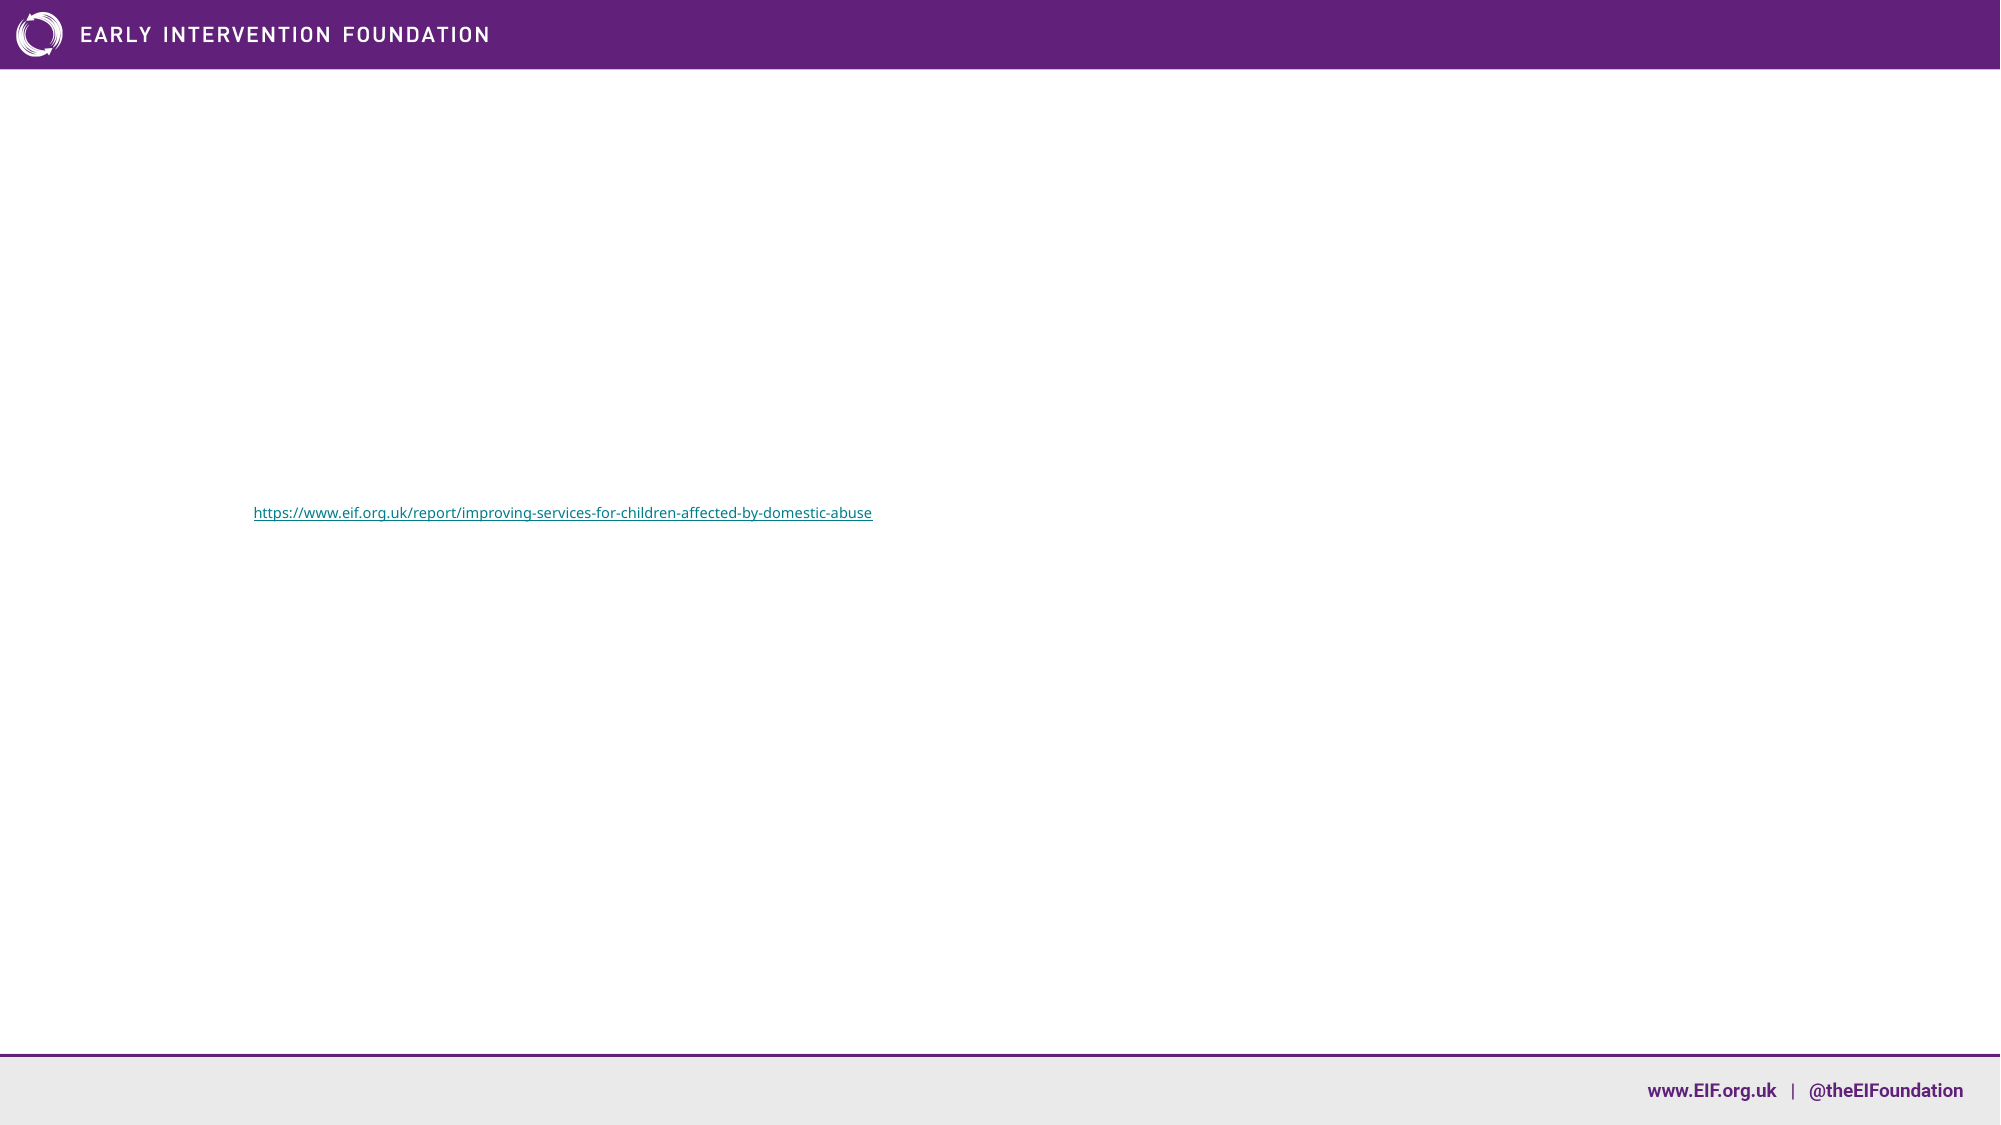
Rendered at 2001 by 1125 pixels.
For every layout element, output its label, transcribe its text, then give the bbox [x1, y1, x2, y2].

title https://www.eif.org.uk/report/improving-services-for-children-affected-by-domestic-abuse [238, 496, 1847, 563]
picture [0, 0, 2000, 1125]
